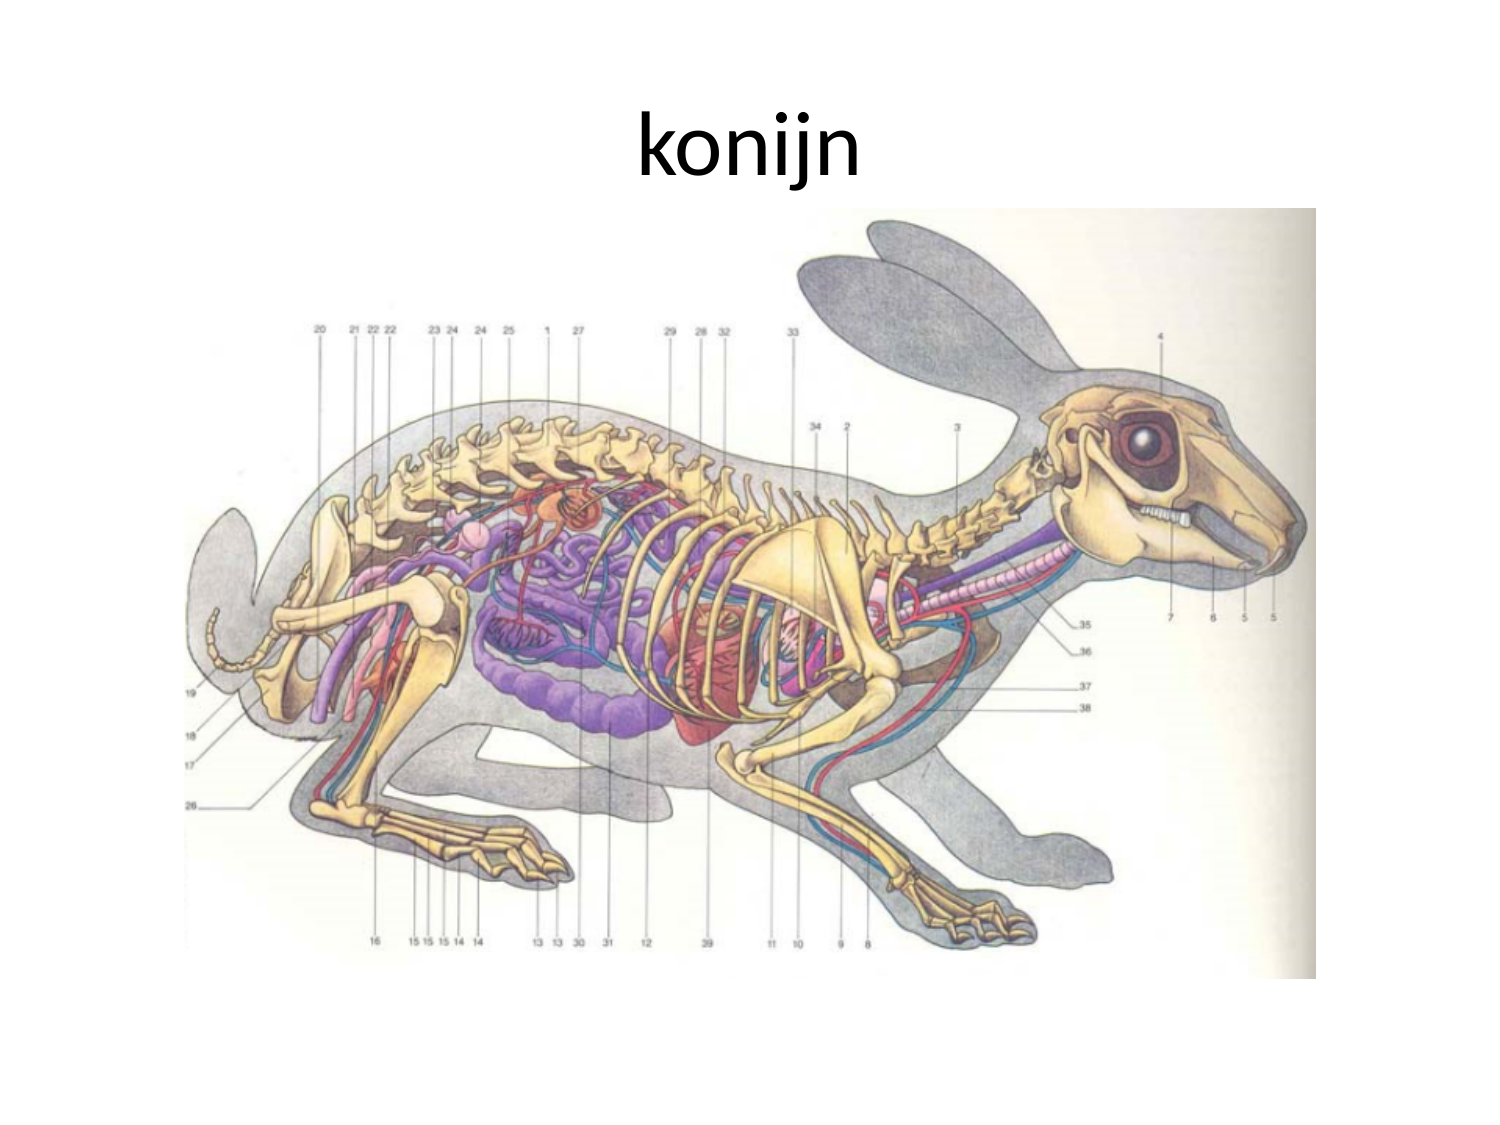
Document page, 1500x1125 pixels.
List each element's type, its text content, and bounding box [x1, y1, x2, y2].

title konijn [75, 45, 1425, 233]
picture [184, 207, 1316, 979]
